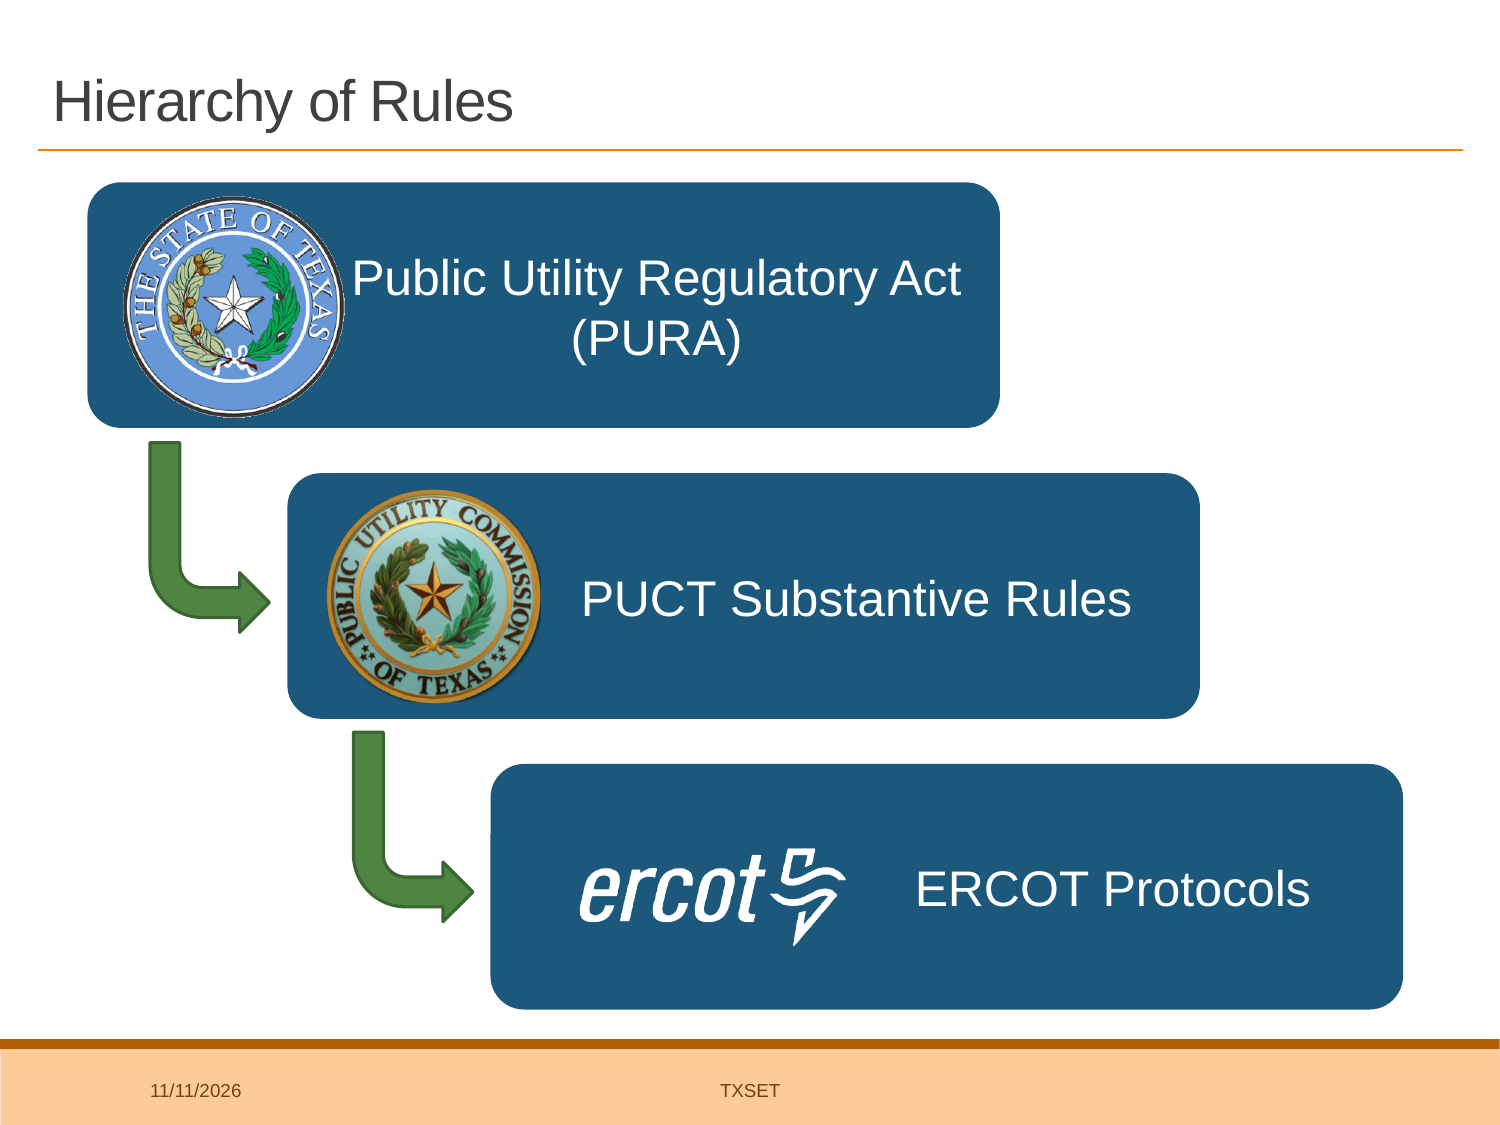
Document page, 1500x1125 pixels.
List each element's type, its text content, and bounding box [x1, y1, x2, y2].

footer TxSET [453, 1059, 1047, 1120]
text_box [352, 730, 474, 923]
text_box [148, 441, 271, 634]
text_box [86, 181, 1001, 429]
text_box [286, 472, 1201, 720]
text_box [489, 763, 1404, 1011]
title Hierarchy of Rules [37, 37, 1275, 141]
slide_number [135, 1059, 440, 1120]
